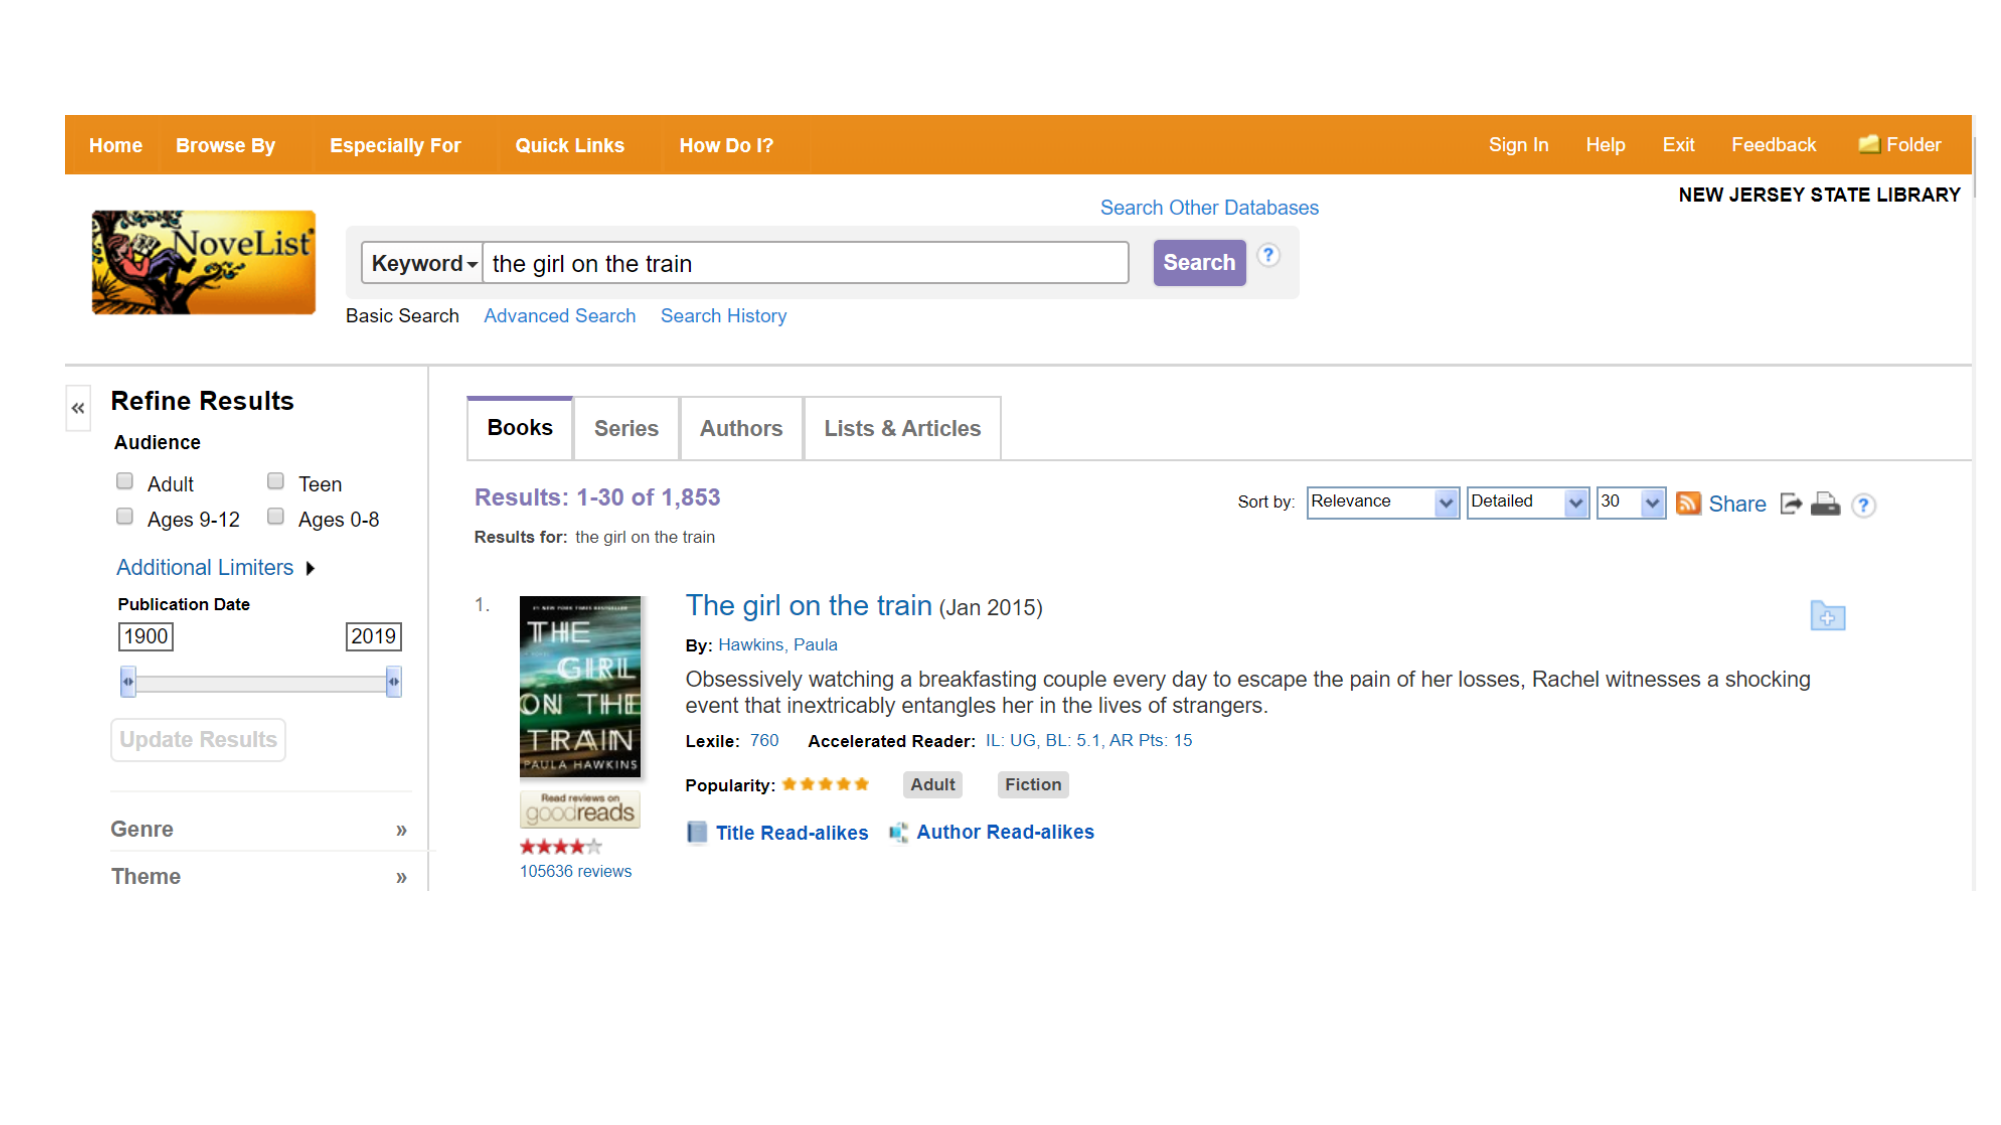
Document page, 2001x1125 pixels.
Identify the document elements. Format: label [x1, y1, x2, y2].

picture [55, 115, 1977, 891]
